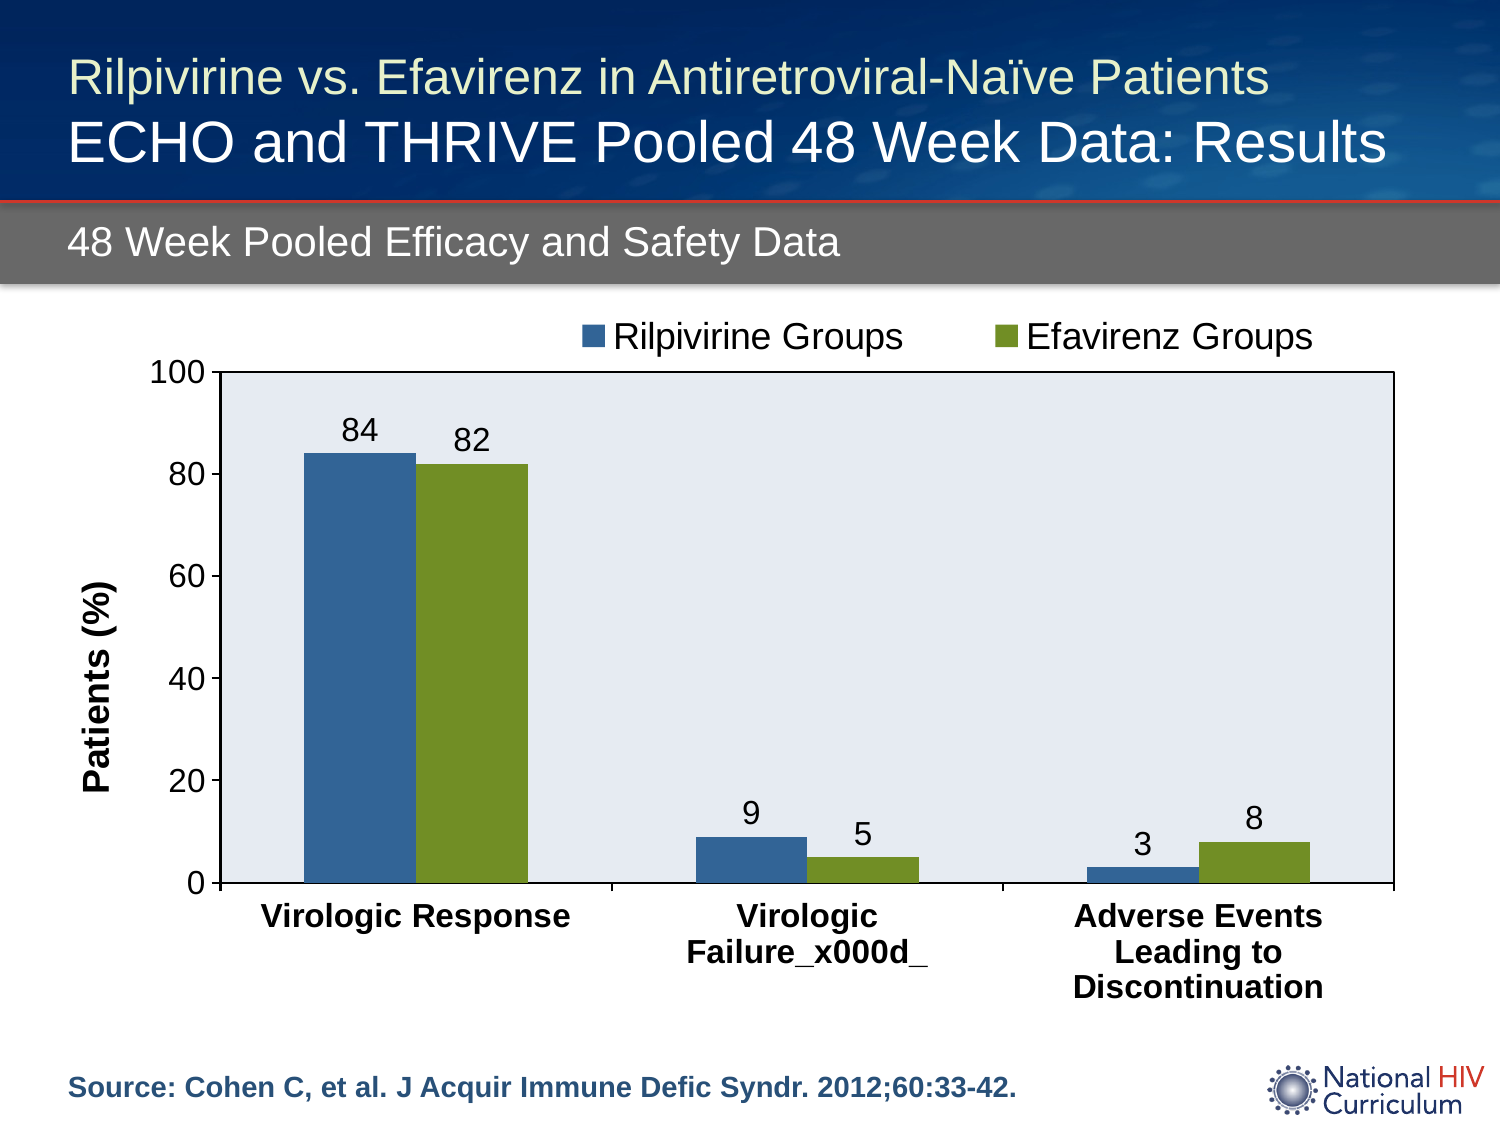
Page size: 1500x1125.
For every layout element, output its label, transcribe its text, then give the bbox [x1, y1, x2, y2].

picture [1267, 1065, 1318, 1115]
list 48 Week Pooled Efficacy and Safety Data [52, 205, 1448, 281]
picture [0, 0, 1500, 200]
list Source: Cohen C, et al. J Acquir Immune Defic Syndr. 2012;60:33-42. [53, 1059, 1261, 1113]
chart [62, 299, 1438, 1013]
title Rilpivirine vs. Efavirenz in Antiretroviral-Naïve Patients ECHO and THRIVE Pooled 48 Week Data: Results [53, 19, 1447, 199]
